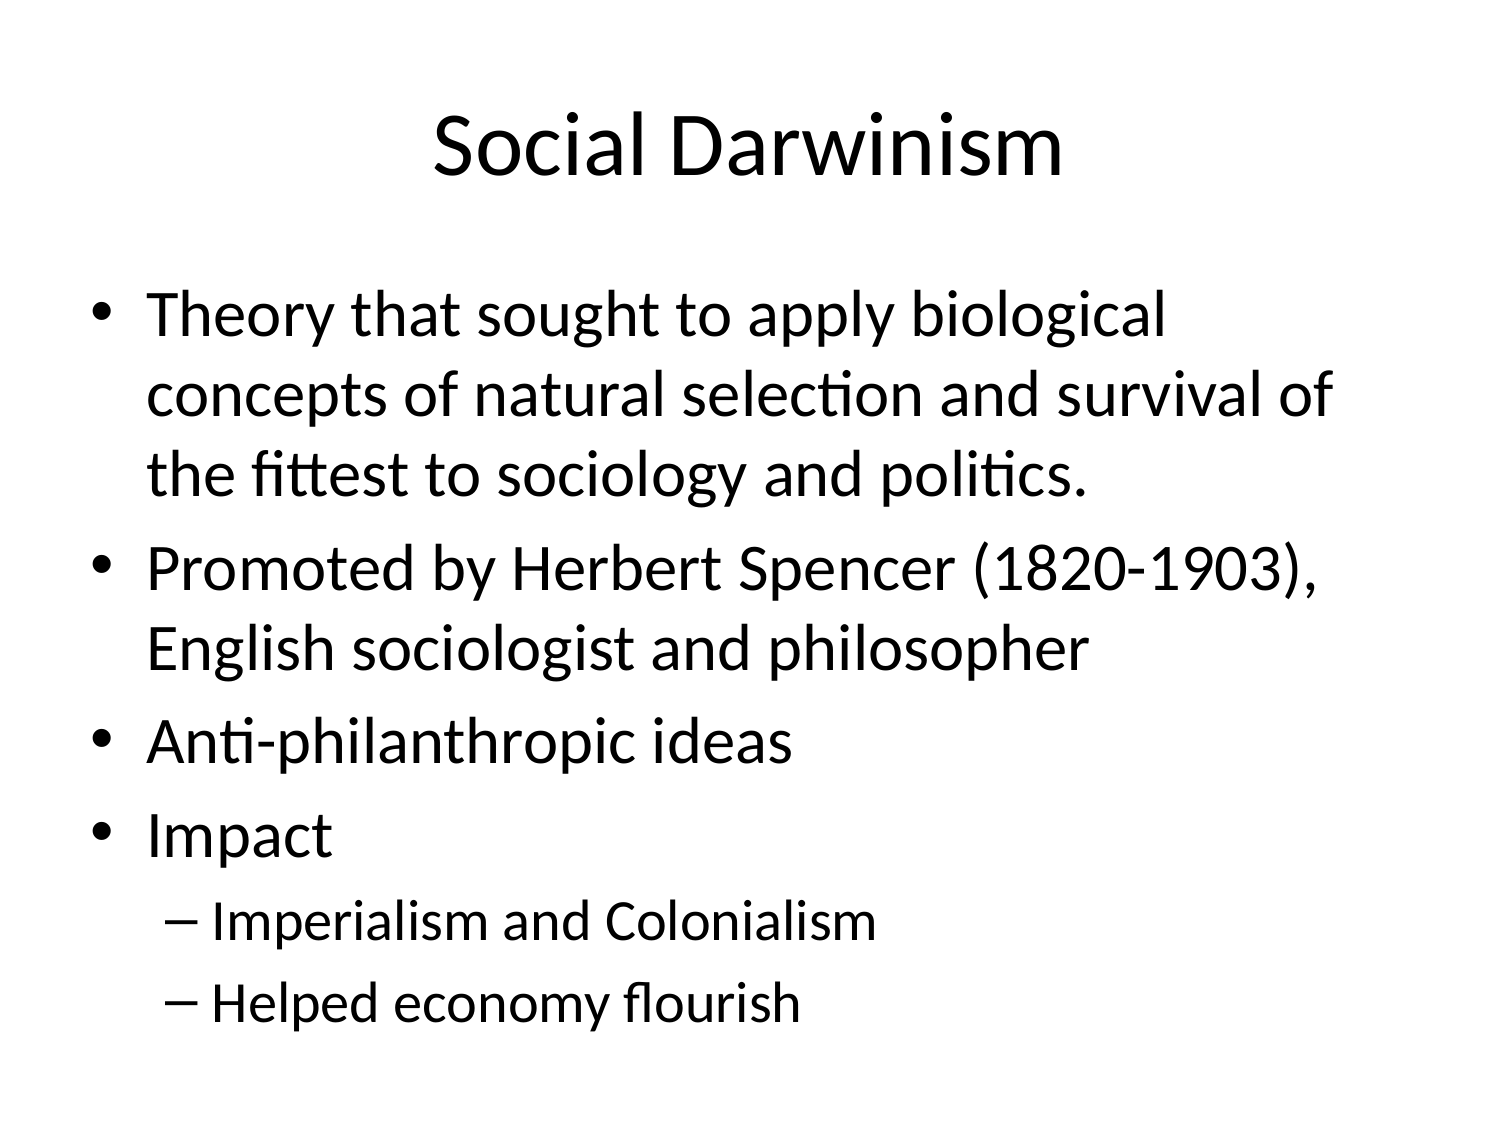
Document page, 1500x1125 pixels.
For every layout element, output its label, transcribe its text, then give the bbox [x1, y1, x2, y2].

title Social Darwinism [75, 45, 1425, 233]
list Theory that sought to apply biological concepts of natural selection and survival of the fittest to sociology and politics. Promoted by Herbert Spencer (1820-1903), English sociologist and philosopher Anti-philanthropic ideas Impact Imperialism and Colonialism Helped economy flourish [75, 262, 1425, 1088]
